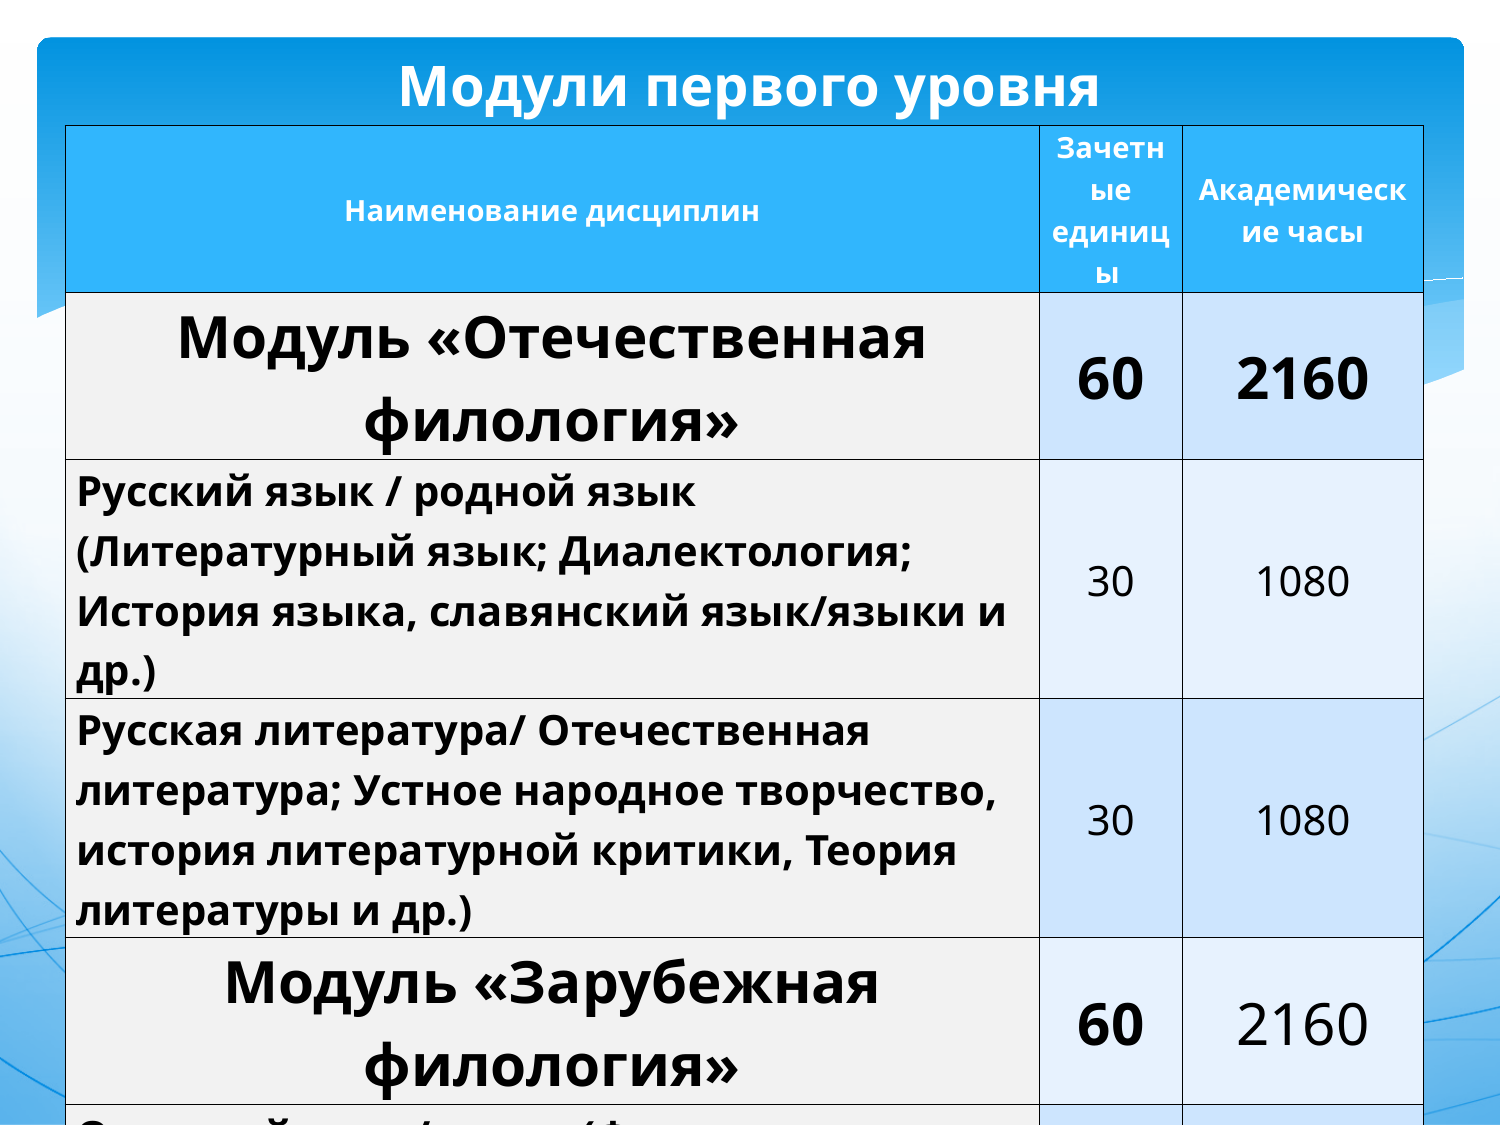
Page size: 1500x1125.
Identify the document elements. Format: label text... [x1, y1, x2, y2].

table_cell Модуль «Зарубежная филология» [66, 938, 1039, 1104]
table_cell 40 [1040, 1105, 1182, 1125]
table_cell 60 [1040, 938, 1182, 1104]
table_cell 1080 [1183, 460, 1423, 698]
table_header Академические часы [1183, 126, 1423, 292]
table_cell 30 [1040, 460, 1182, 698]
table_cell 1080 [1183, 699, 1423, 937]
table_cell Основной язык/языки (Фонетика; Лексикология; Лексикография; Морфология; Синтаксис; Стилистика; История основного изучаемого языка и др.) [66, 1105, 1039, 1125]
table_cell Модуль «Отечественная филология» [66, 293, 1039, 459]
table_cell Русский язык / родной язык (Литературный язык; Диалектология; История языка, славянский язык/языки и др.) [66, 460, 1039, 698]
table_cell 1440 [1183, 1105, 1423, 1125]
table_cell 2160 [1183, 938, 1423, 1104]
title Модули первого уровня [29, 42, 1471, 126]
table_header Зачетные единицы [1040, 126, 1182, 292]
table_cell 30 [1040, 699, 1182, 937]
table_cell Русская литература/ Отечественная литература; Устное народное творчество, история литературной критики, Теория литературы и др.) [66, 699, 1039, 937]
table_cell 60 [1040, 293, 1182, 459]
table_header Наименование дисциплин [66, 126, 1039, 292]
table_cell 2160 [1183, 293, 1423, 459]
